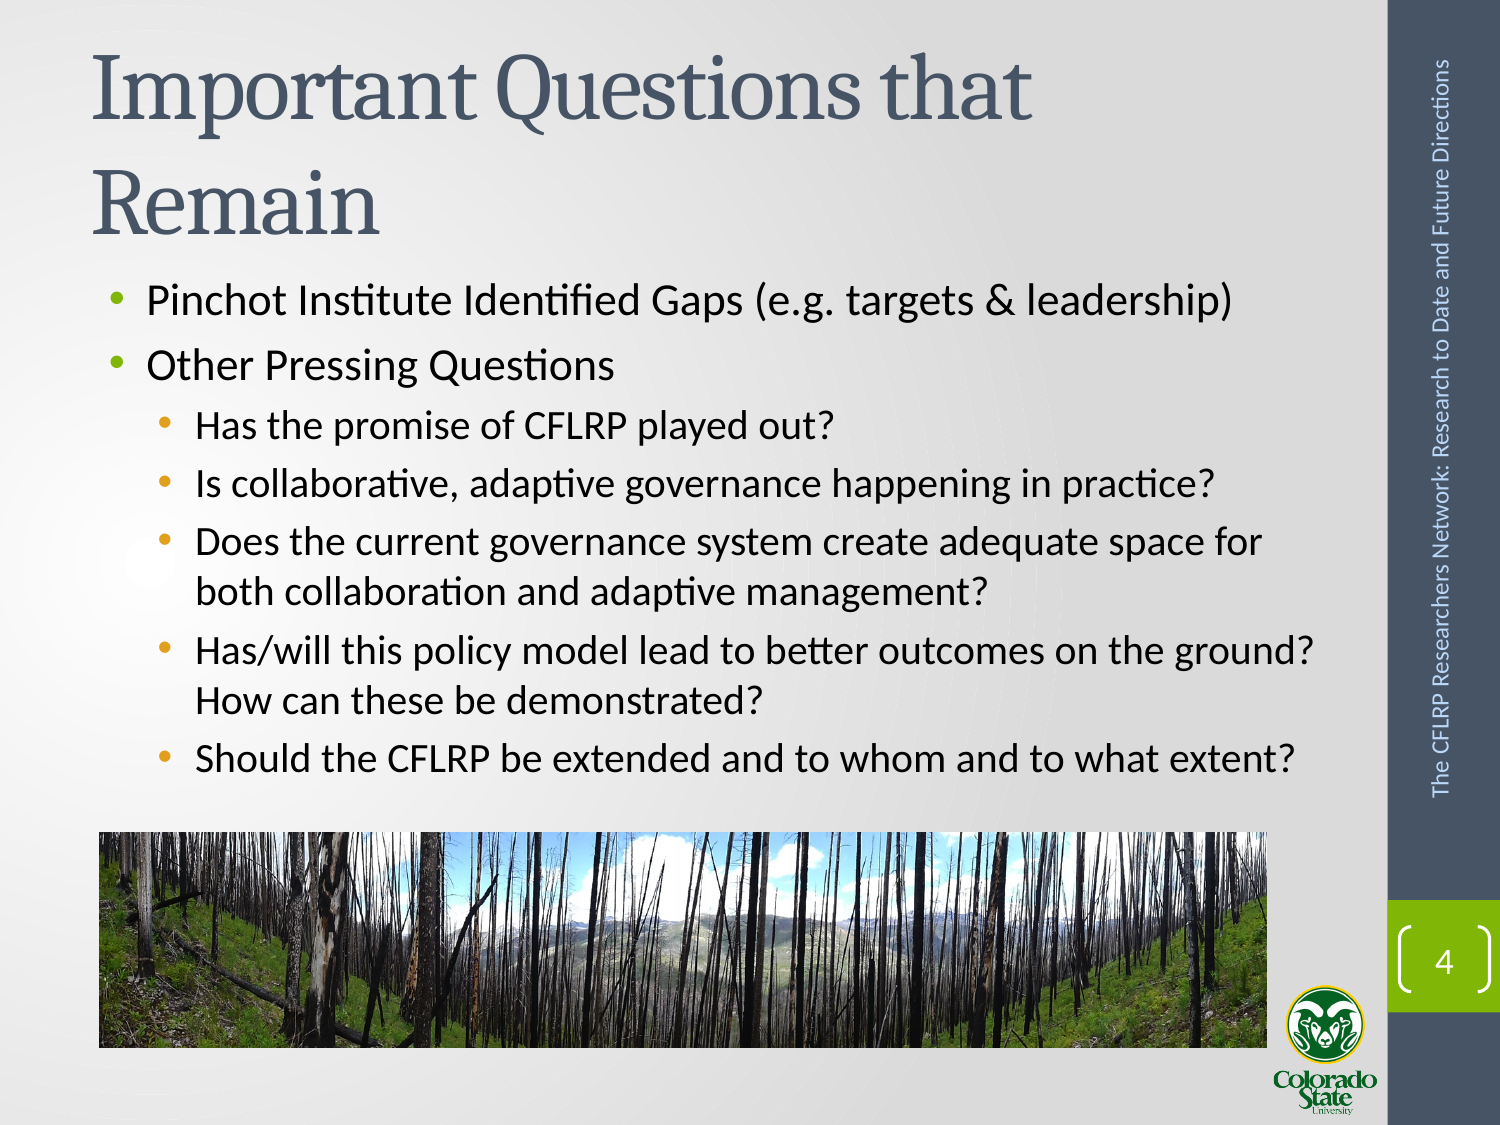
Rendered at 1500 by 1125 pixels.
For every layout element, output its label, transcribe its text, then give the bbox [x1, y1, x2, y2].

list Pinchot Institute Identified Gaps (e.g. targets & leadership) Other Pressing Questions Has the promise of CFLRP played out? Is collaborative, adaptive governance happening in practice? Does the current governance system create adequate space for both collaboration and adaptive management? Has/will this policy model lead to better outcomes on the ground? How can these be demonstrated? Should the CFLRP be extended and to whom and to what extent? [75, 262, 1353, 1050]
picture [99, 832, 1267, 1048]
title Important Questions that Remain [75, 45, 1325, 233]
footer The CFLRP Researchers Network: Research to Date and Future Directions [1408, 45, 1469, 889]
slide_number 4 [1397, 925, 1492, 994]
picture [1273, 985, 1377, 1115]
